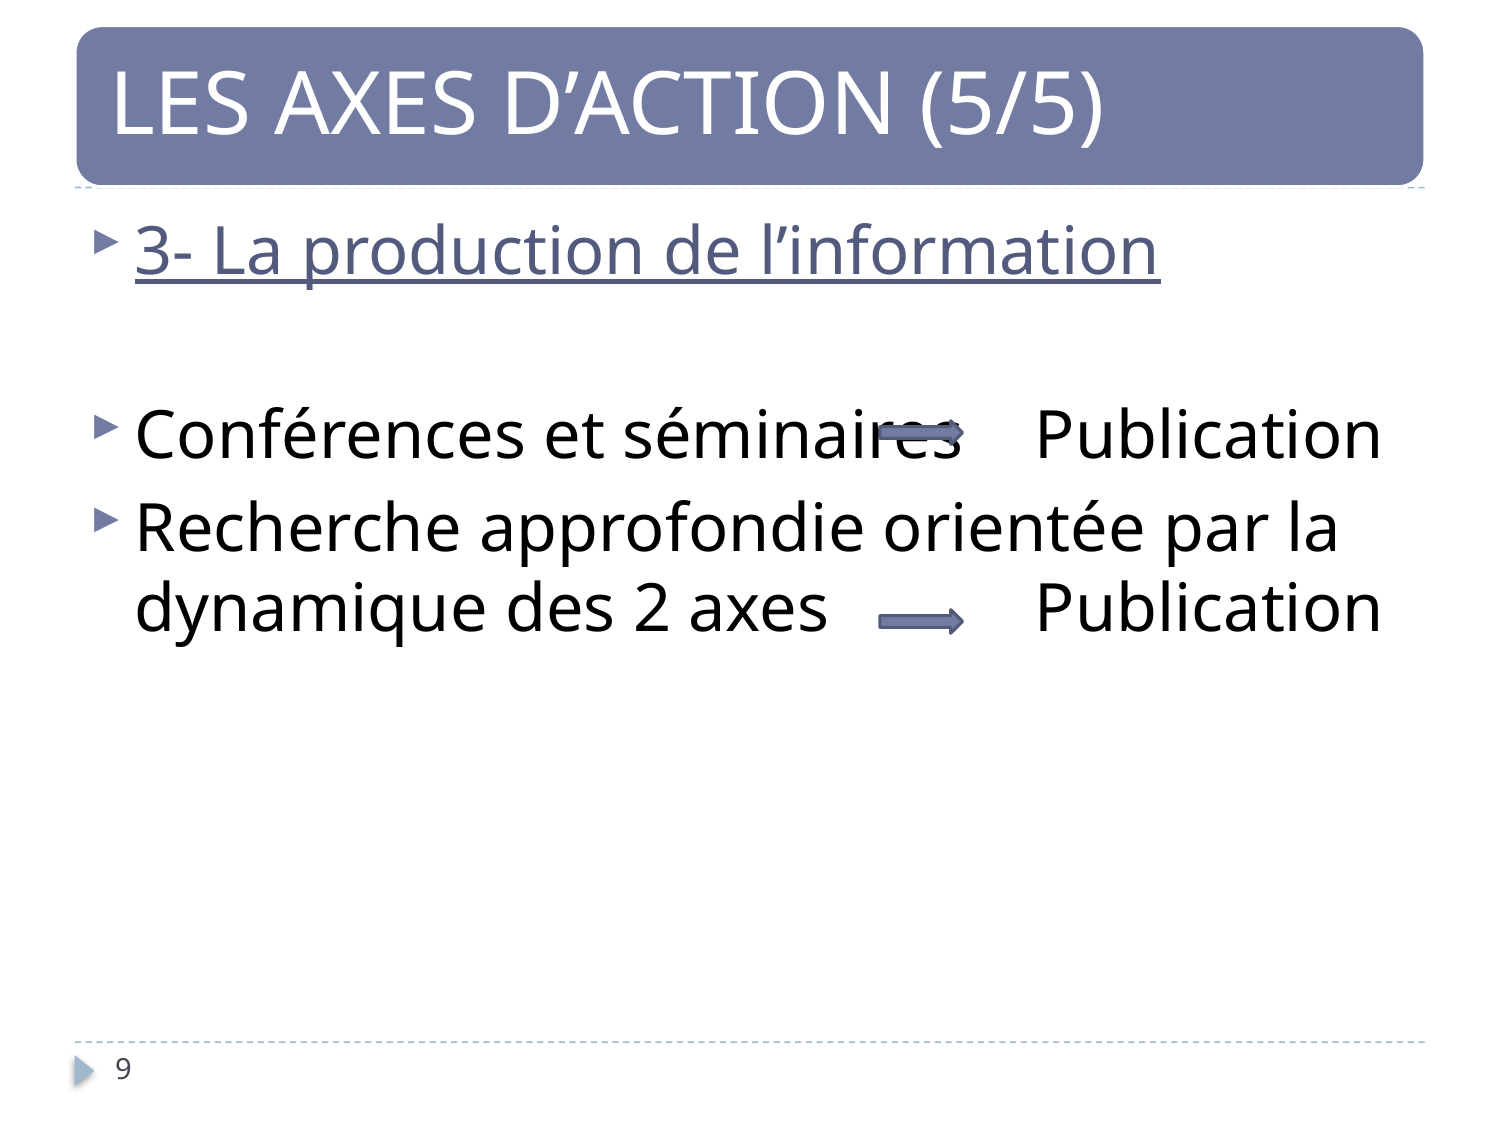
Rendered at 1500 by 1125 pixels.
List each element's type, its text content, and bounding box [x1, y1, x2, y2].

text_box [878, 608, 964, 635]
text_box [878, 419, 964, 446]
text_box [74, 24, 1426, 188]
list 3- La production de l’information Conférences et séminaires Publication Recherche approfondie orientée par la dynamique des 2 axes Publication [75, 200, 1425, 1010]
slide_number 9 [100, 1042, 426, 1103]
